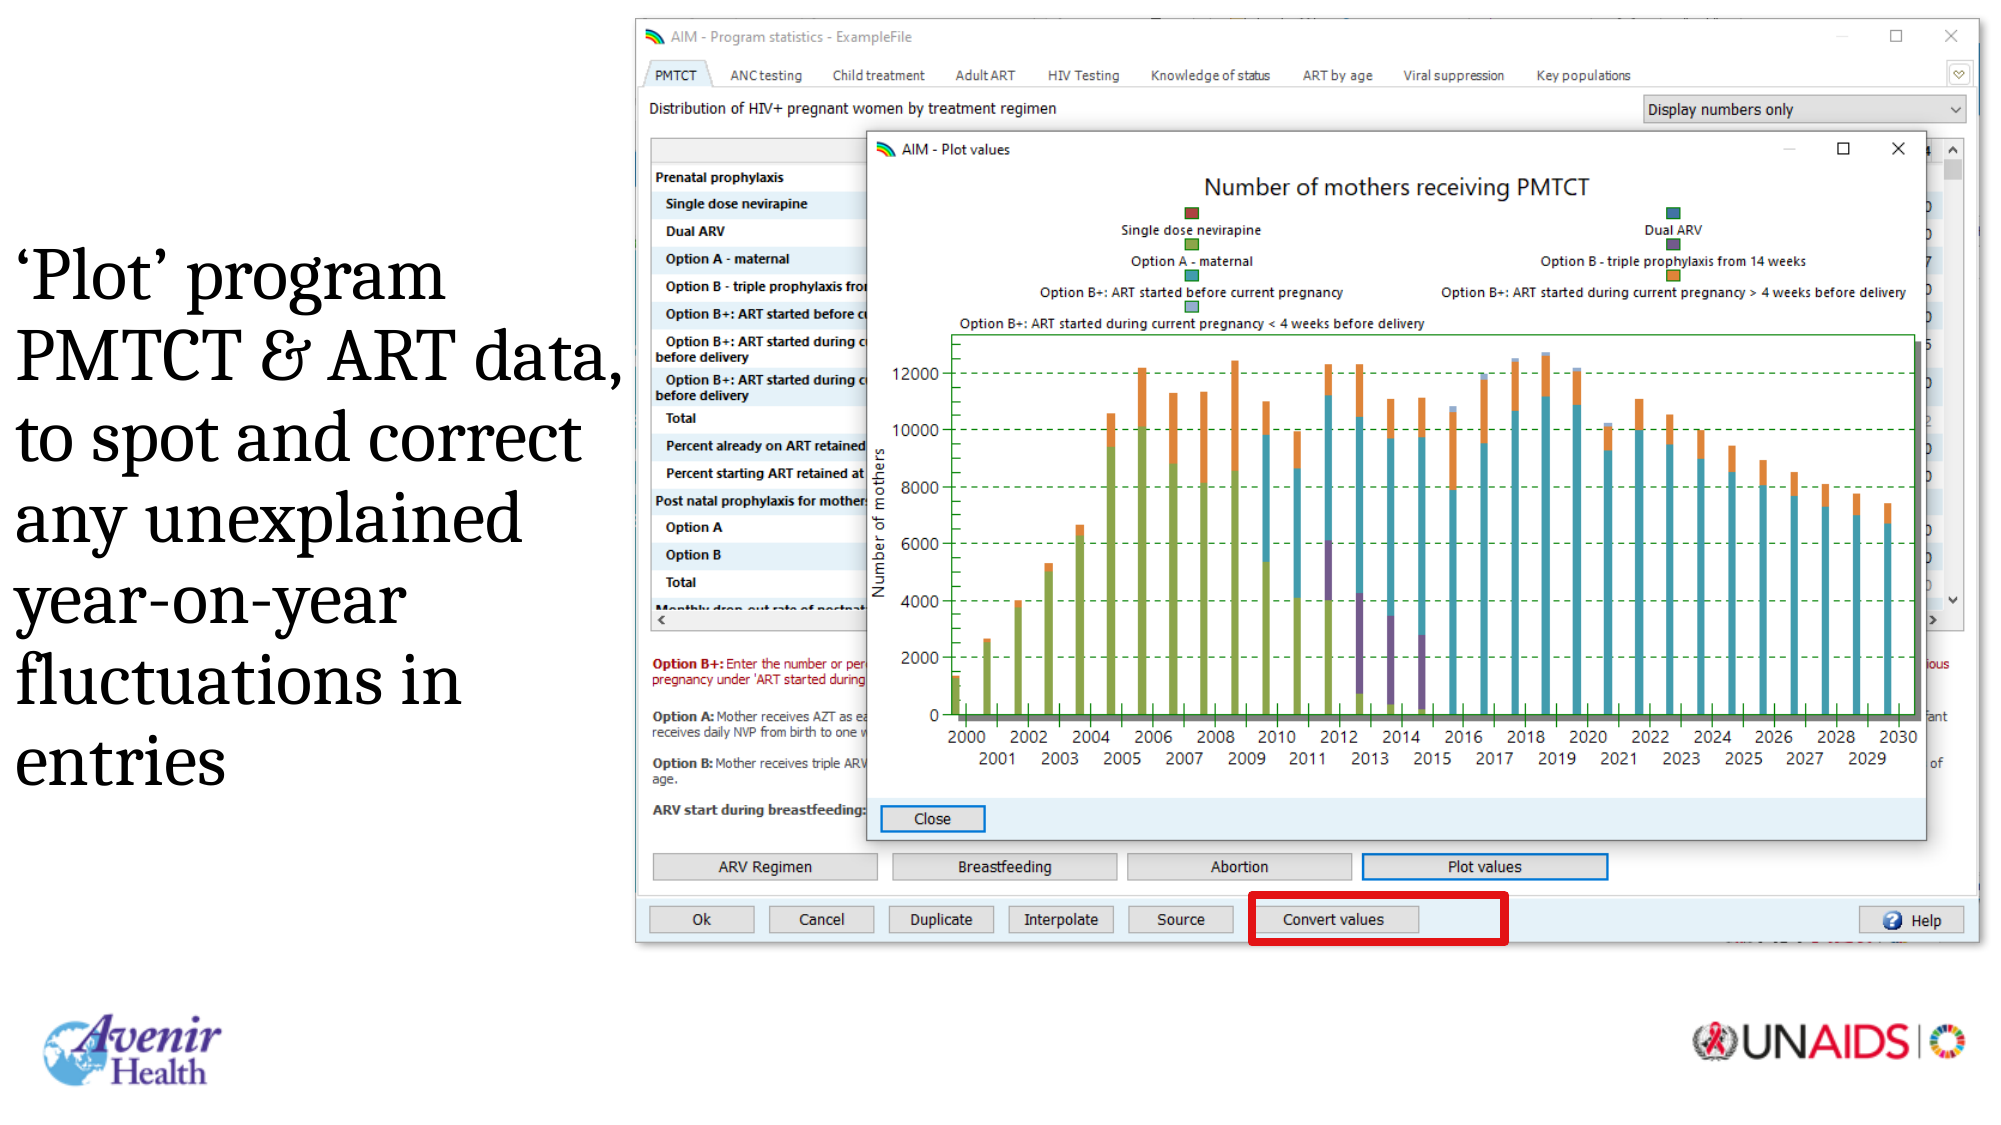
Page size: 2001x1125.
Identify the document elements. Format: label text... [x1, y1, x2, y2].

picture [635, 17, 1980, 943]
picture [35, 996, 268, 1103]
title ‘Plot’ program PMTCT & ART data, to spot and correct any unexplained year-on-year fluctuations in entries [0, 140, 629, 896]
picture [1674, 1011, 1980, 1082]
